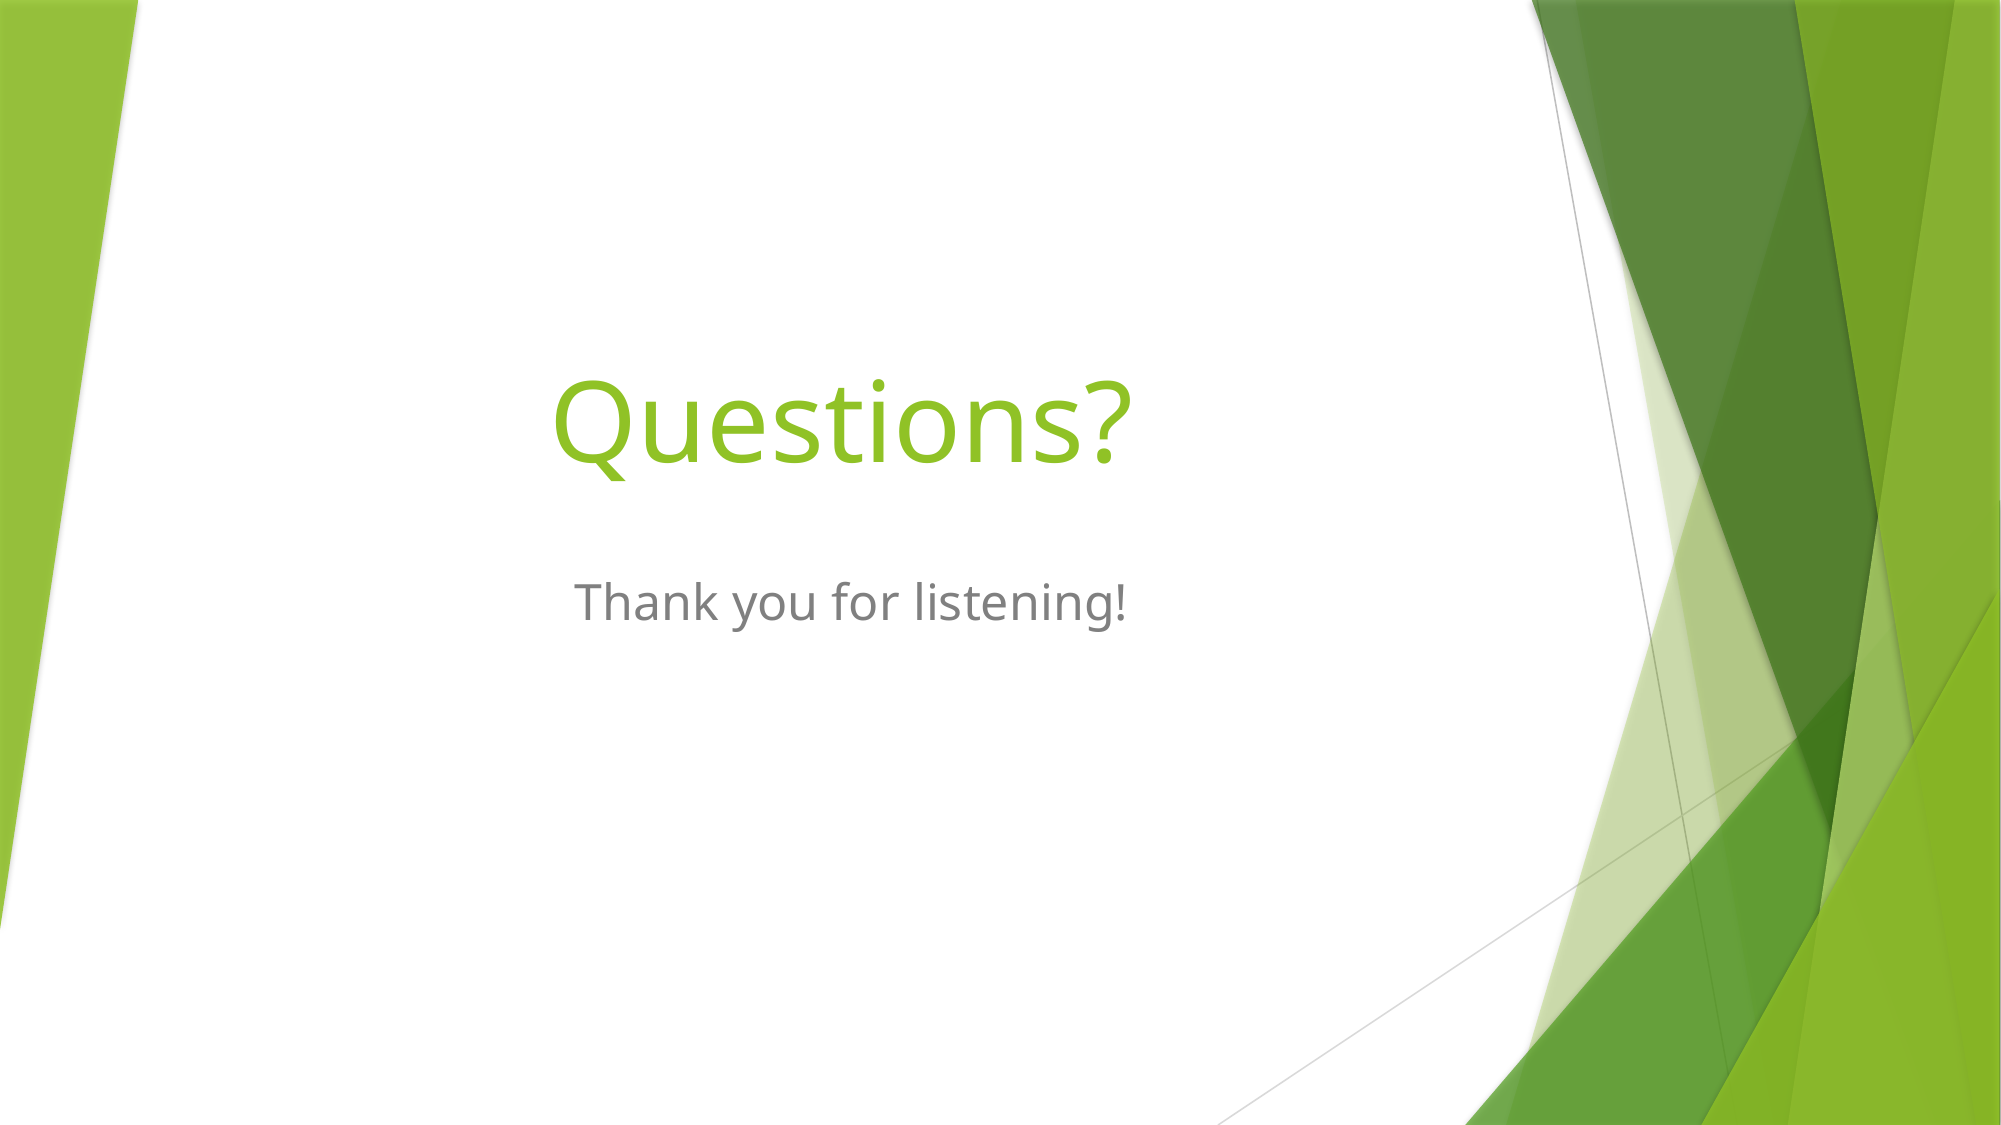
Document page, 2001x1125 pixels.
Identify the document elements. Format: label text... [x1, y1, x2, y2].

subtitle Thank you for listening! [559, 562, 1834, 743]
title Questions? [534, 221, 1809, 492]
